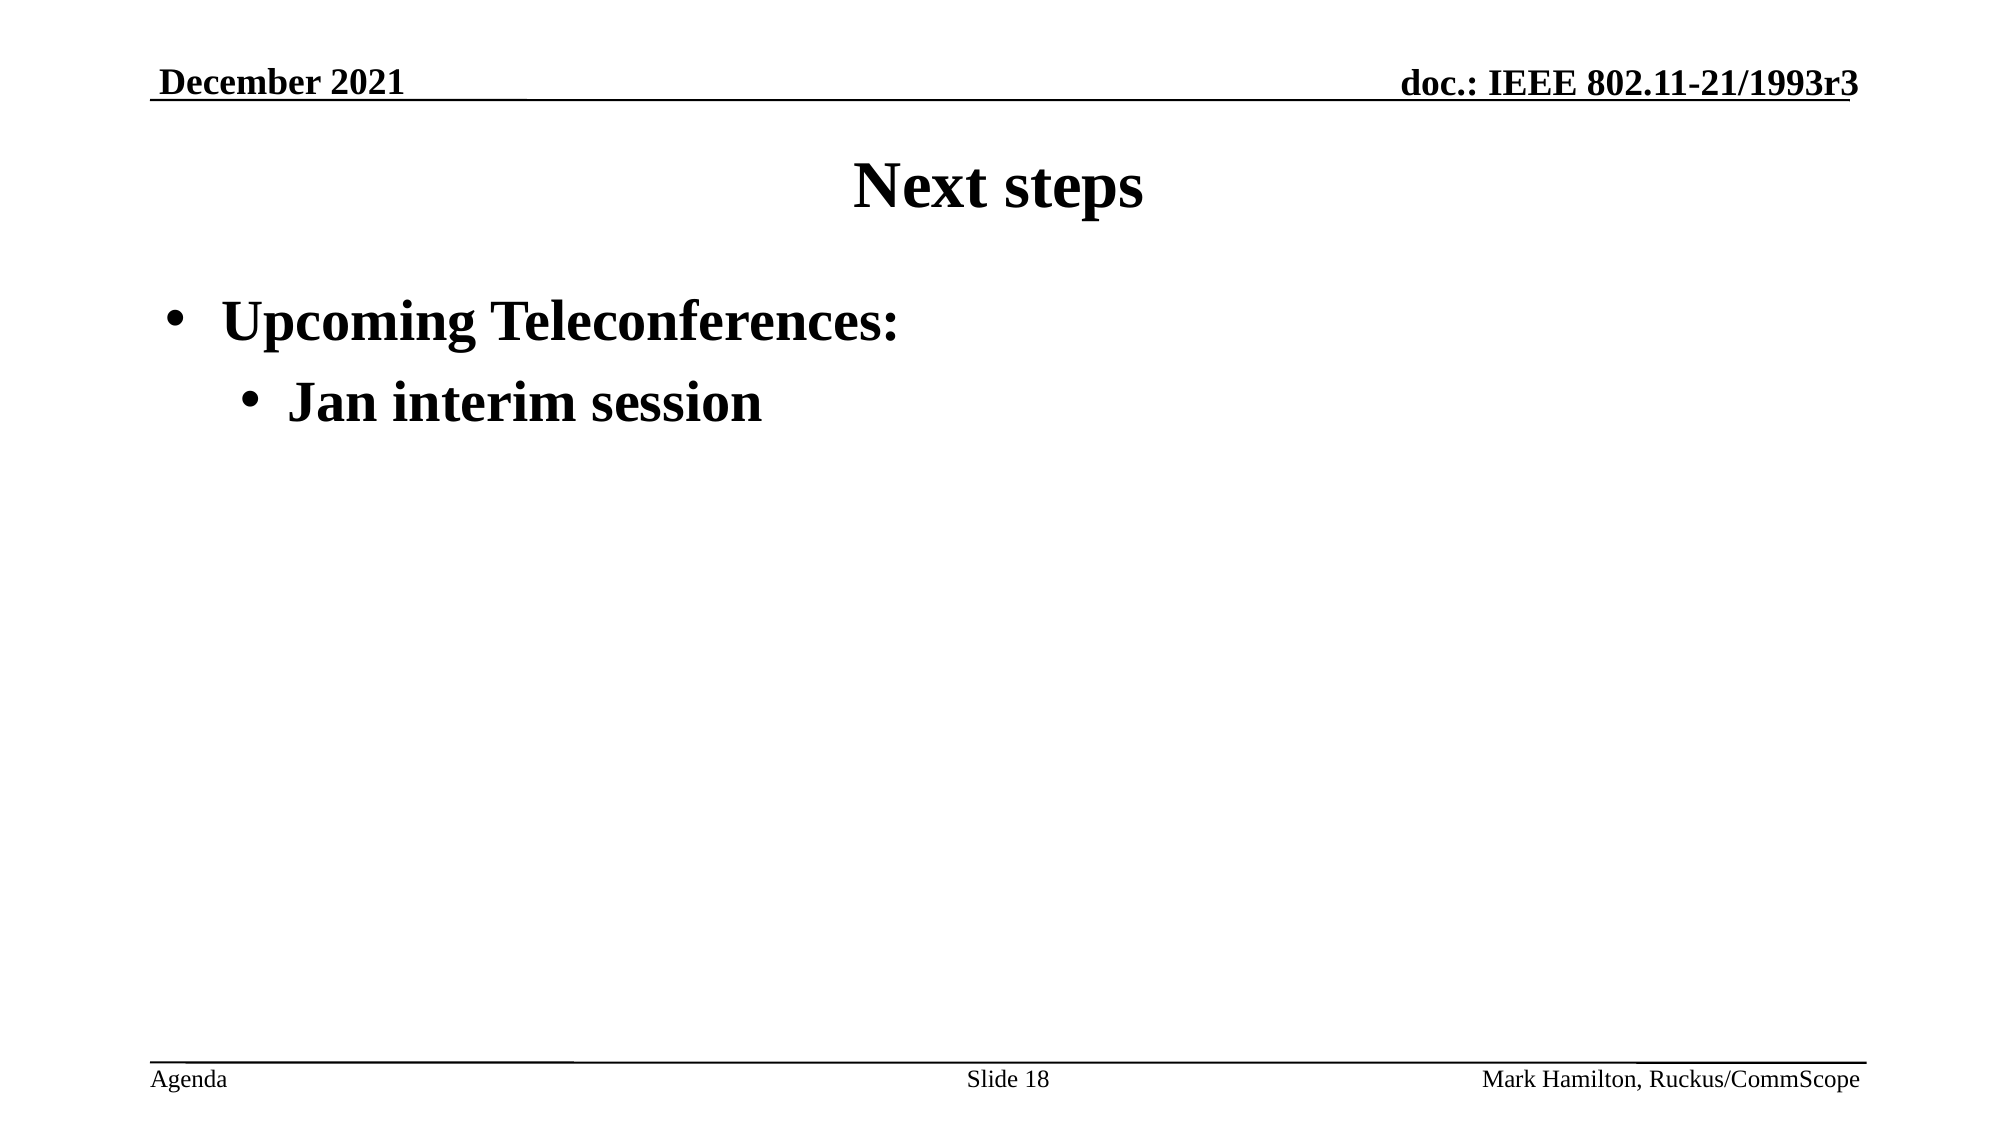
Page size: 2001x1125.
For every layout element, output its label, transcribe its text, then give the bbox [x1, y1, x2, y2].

slide_number Slide 18 [950, 1061, 1067, 1123]
list Upcoming Teleconferences: Jan interim session [149, 274, 1850, 1063]
title Next steps [149, 112, 1850, 251]
